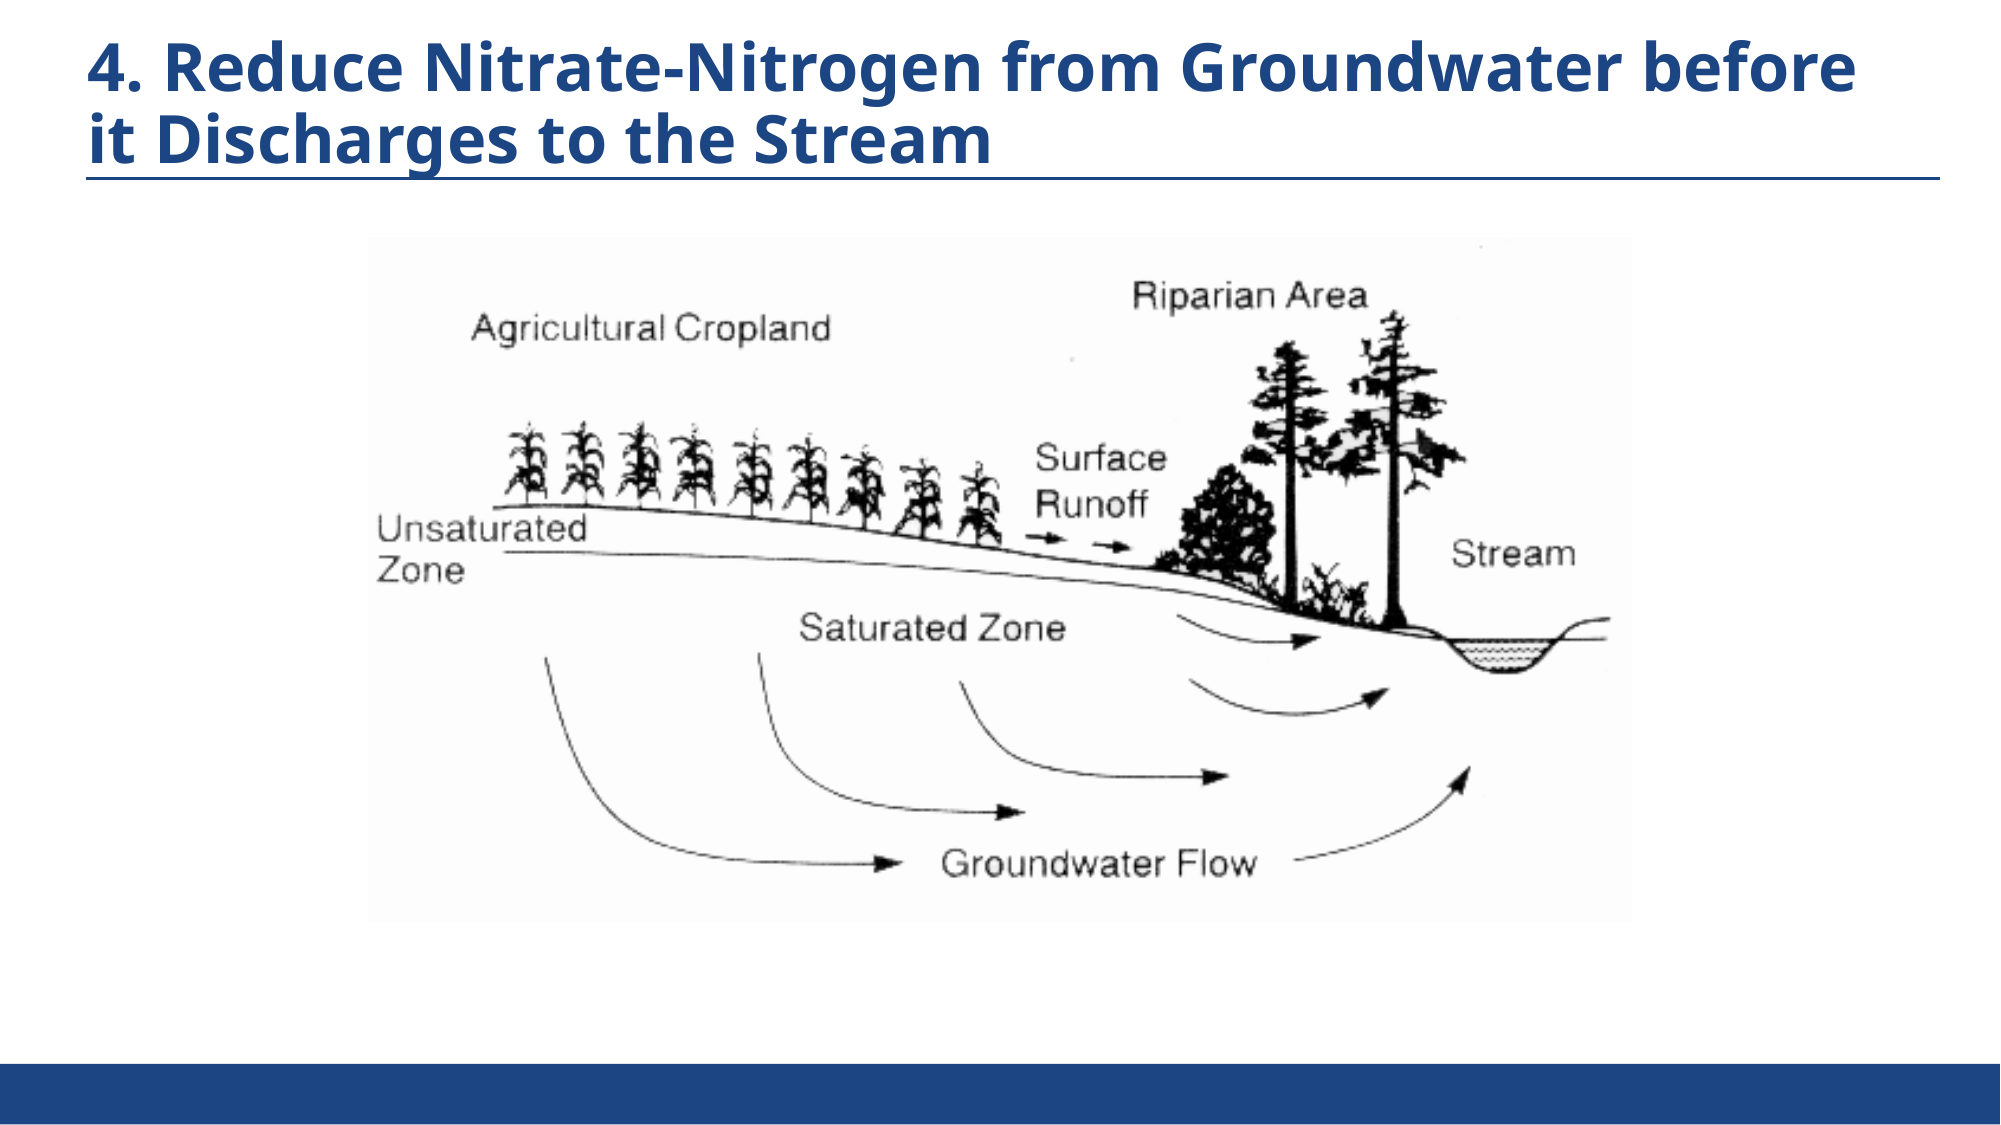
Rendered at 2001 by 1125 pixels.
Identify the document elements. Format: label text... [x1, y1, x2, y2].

text_box 4. Reduce Nitrate-Nitrogen from Groundwater before it Discharges to the Stream [72, 24, 1907, 188]
text_box [0, 1063, 2000, 1125]
picture [368, 237, 1632, 923]
